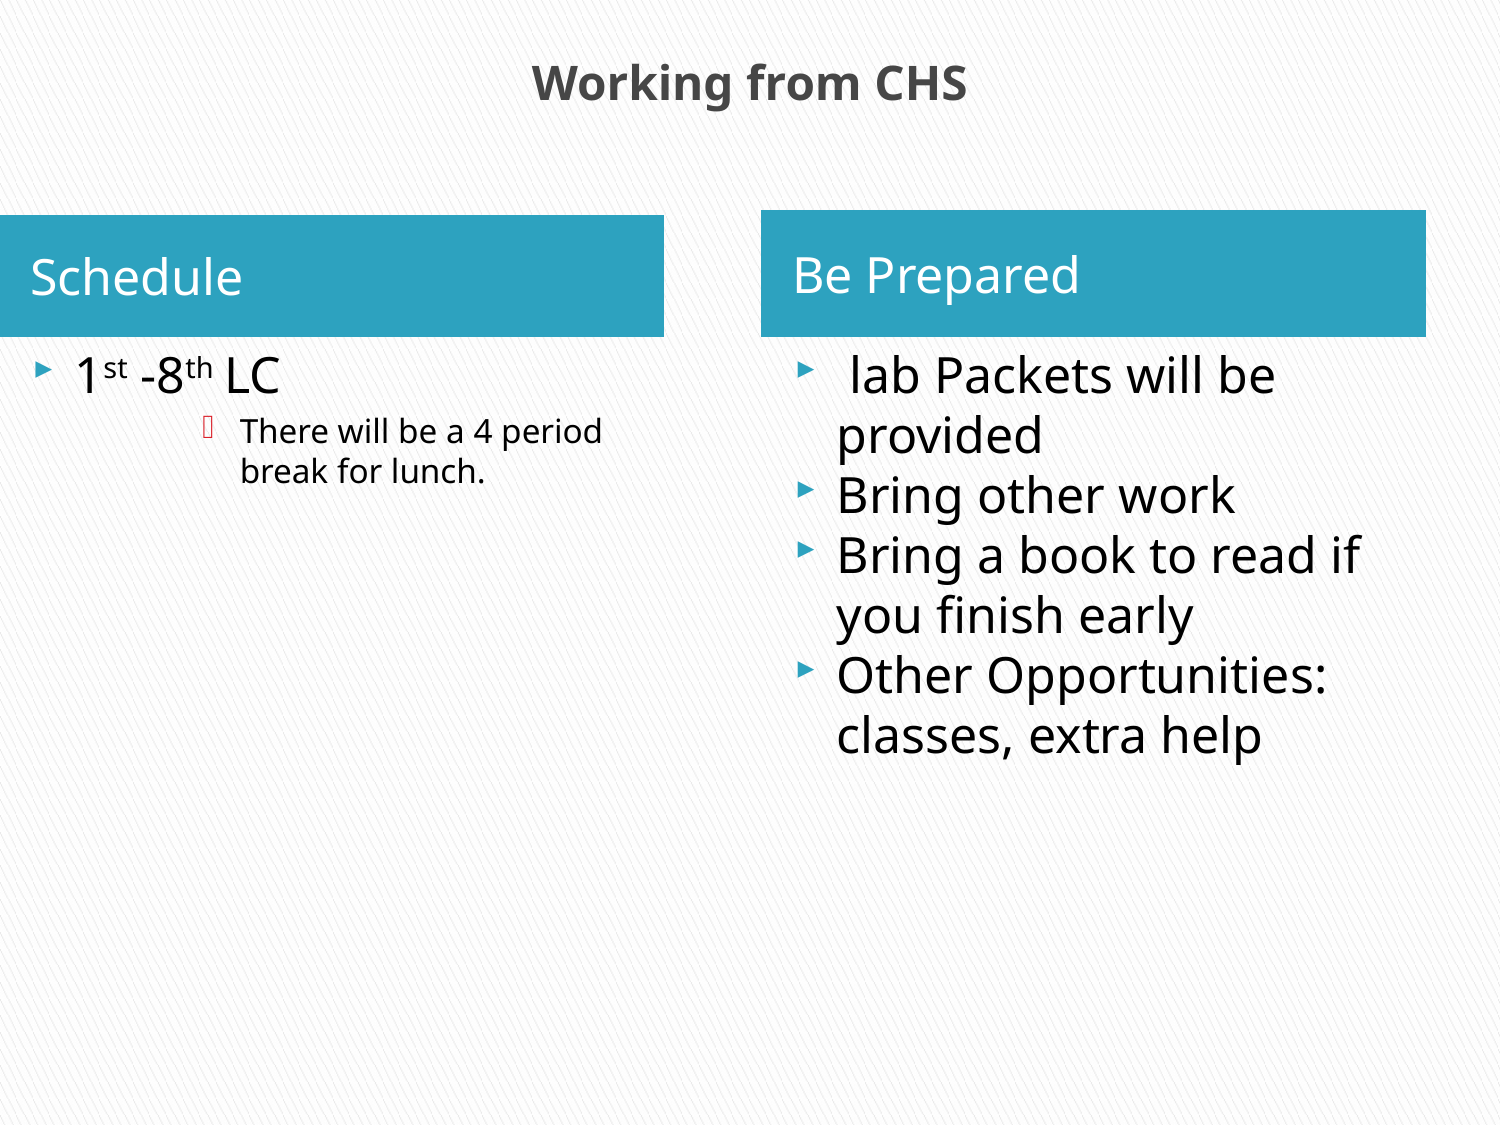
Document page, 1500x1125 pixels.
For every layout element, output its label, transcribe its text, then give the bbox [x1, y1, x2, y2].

list lab Packets will be provided Bring other work Bring a book to read if you finish early Other Opportunities: classes, extra help [761, 335, 1425, 983]
list 1st -8th LC There will be a 4 period break for lunch. [0, 335, 663, 983]
title Working from CHS [75, 44, 1425, 233]
list Be Prepared [761, 210, 1426, 337]
list Schedule [0, 215, 664, 337]
